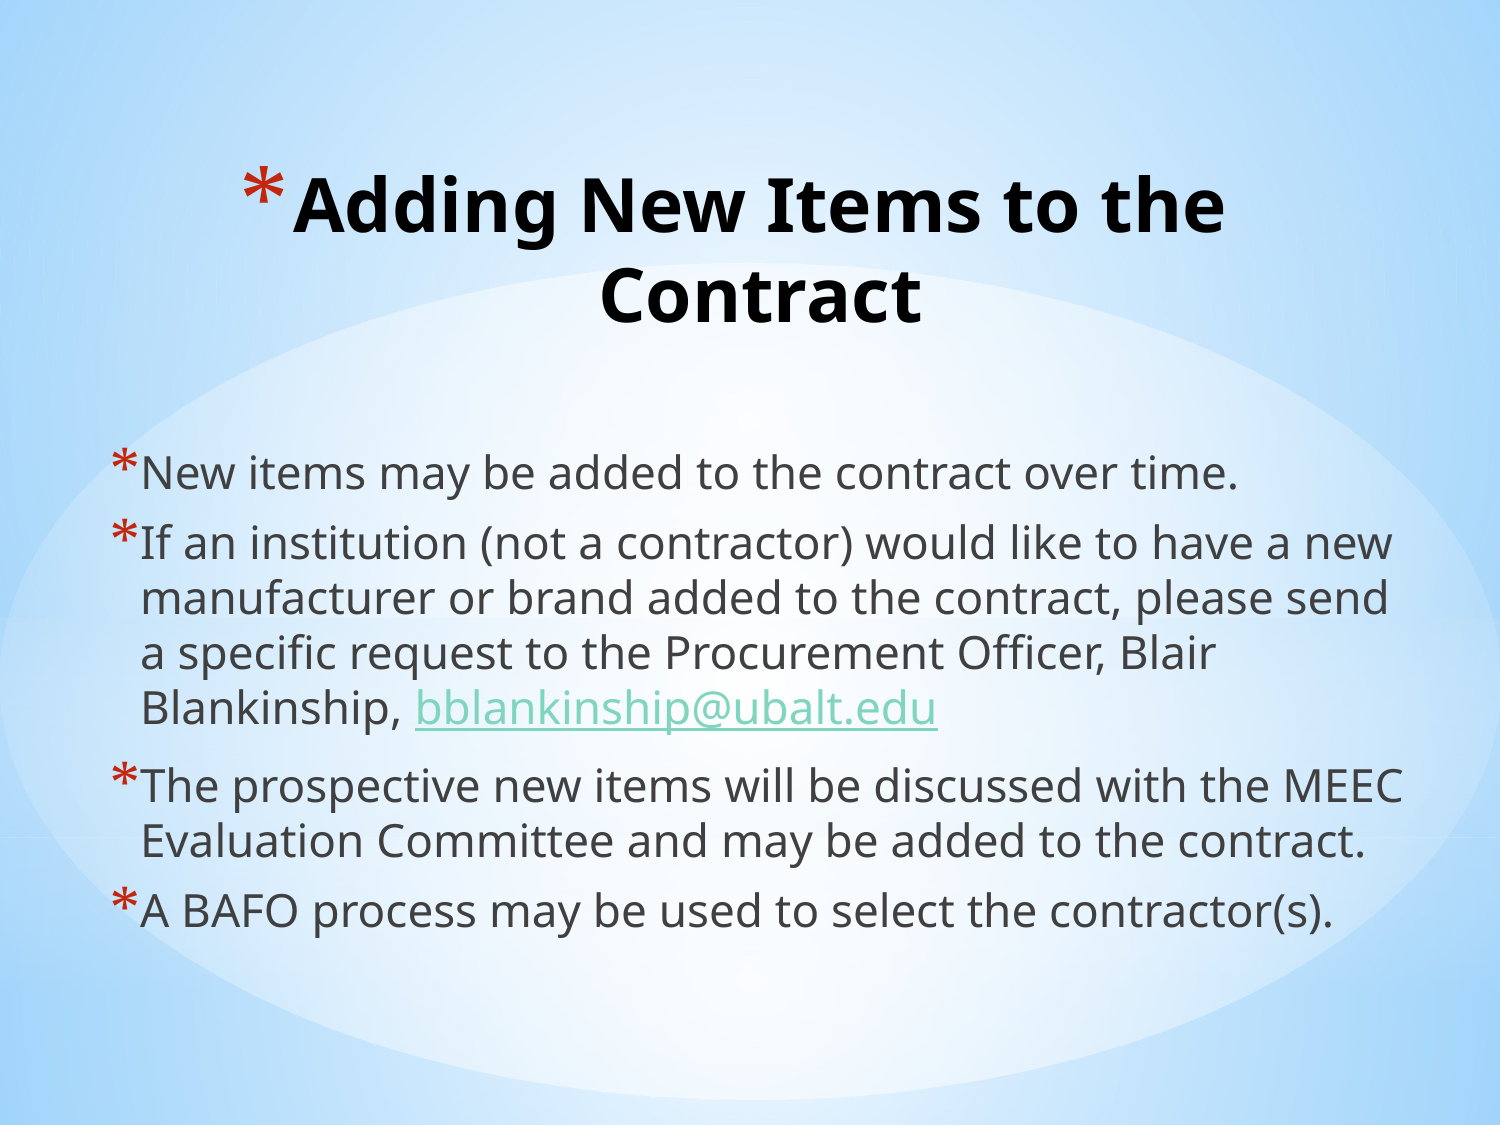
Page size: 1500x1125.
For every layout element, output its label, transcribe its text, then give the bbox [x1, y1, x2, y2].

list New items may be added to the contract over time. If an institution (not a contractor) would like to have a new manufacturer or brand added to the contract, please send a specific request to the Procurement Officer, Blair Blankinship, bblankinship@ubalt.edu The prospective new items will be discussed with the MEEC Evaluation Committee and may be added to the contract. A BAFO process may be used to select the contractor(s). [87, 435, 1425, 1088]
title Adding New Items to the Contract [200, 149, 1269, 363]
